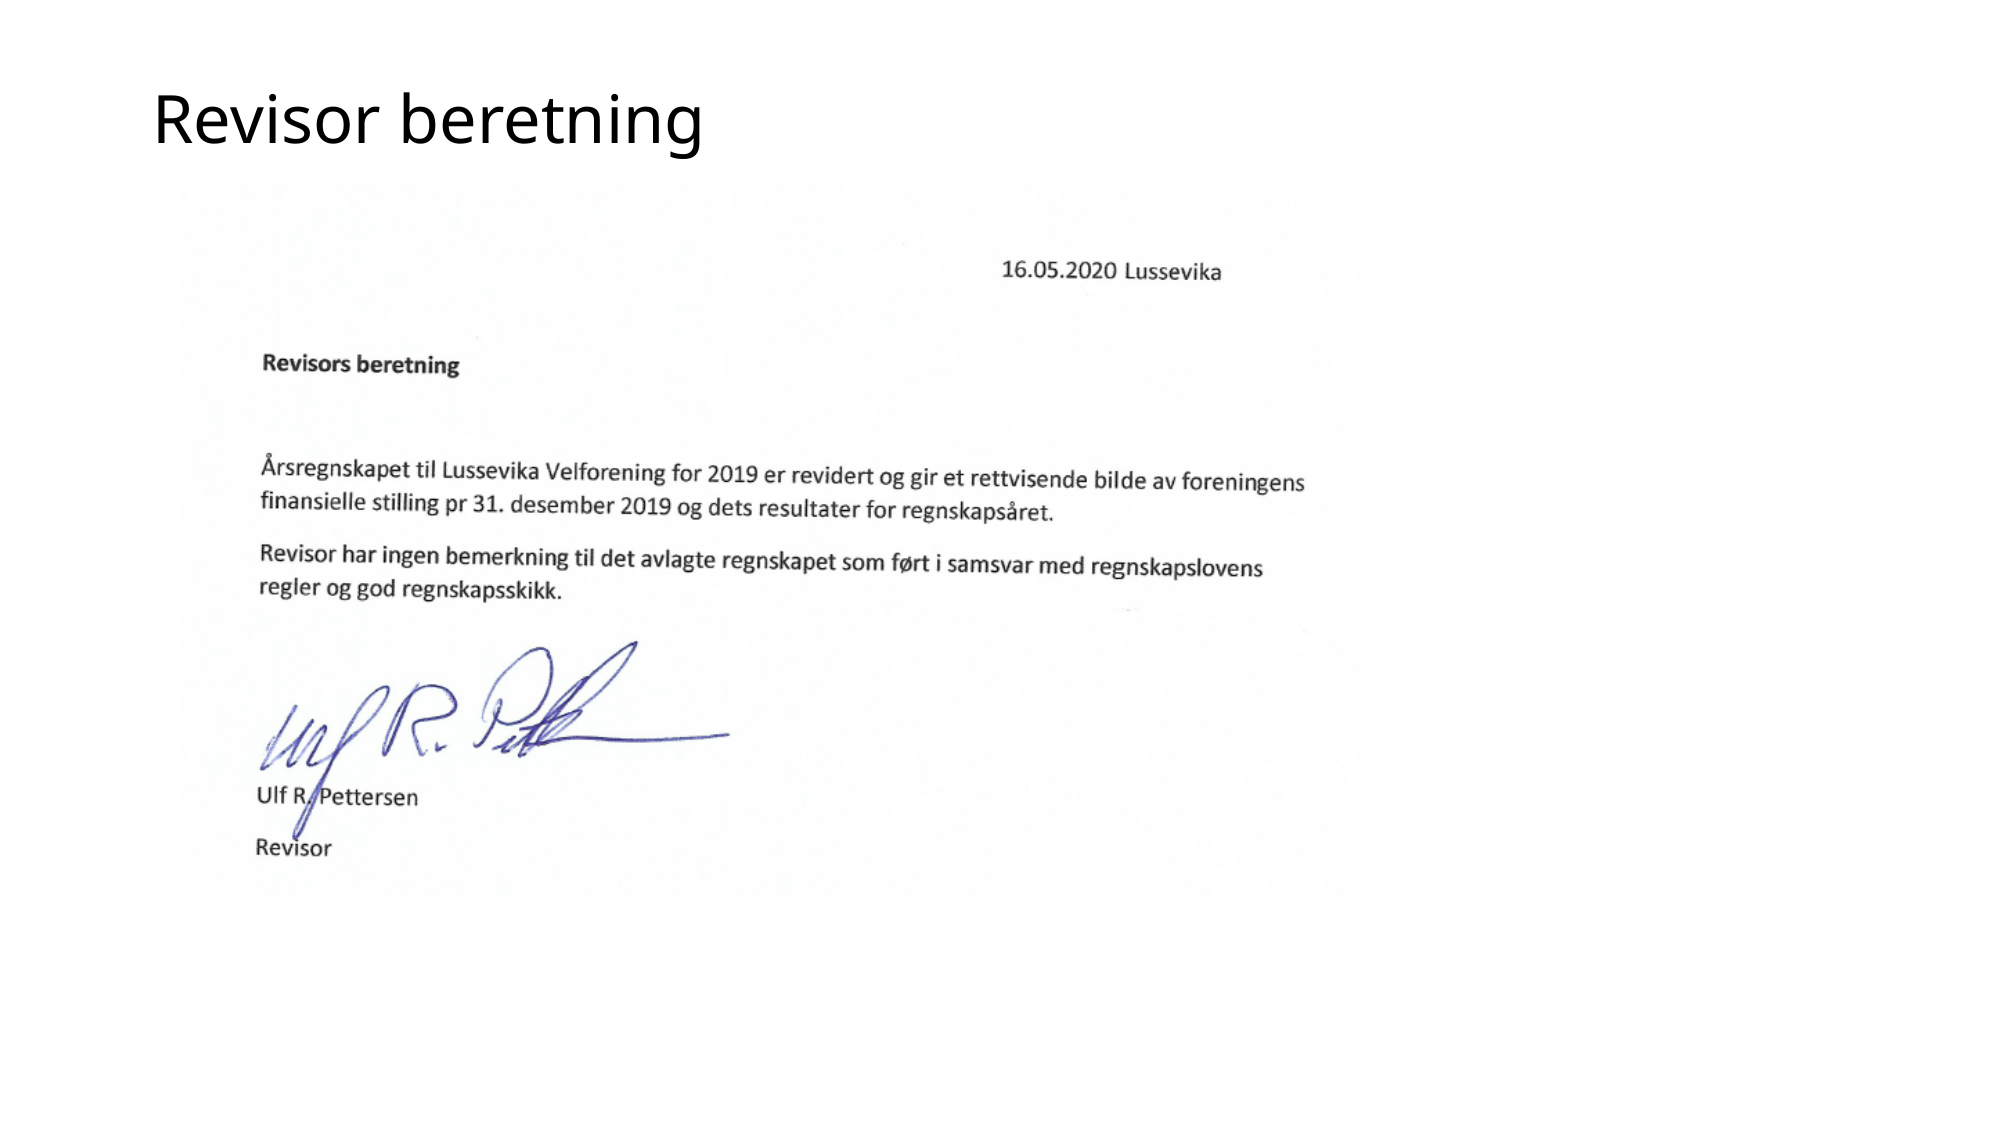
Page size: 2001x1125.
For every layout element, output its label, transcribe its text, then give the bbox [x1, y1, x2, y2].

title Revisor beretning [137, 59, 1863, 184]
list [179, 183, 1361, 898]
